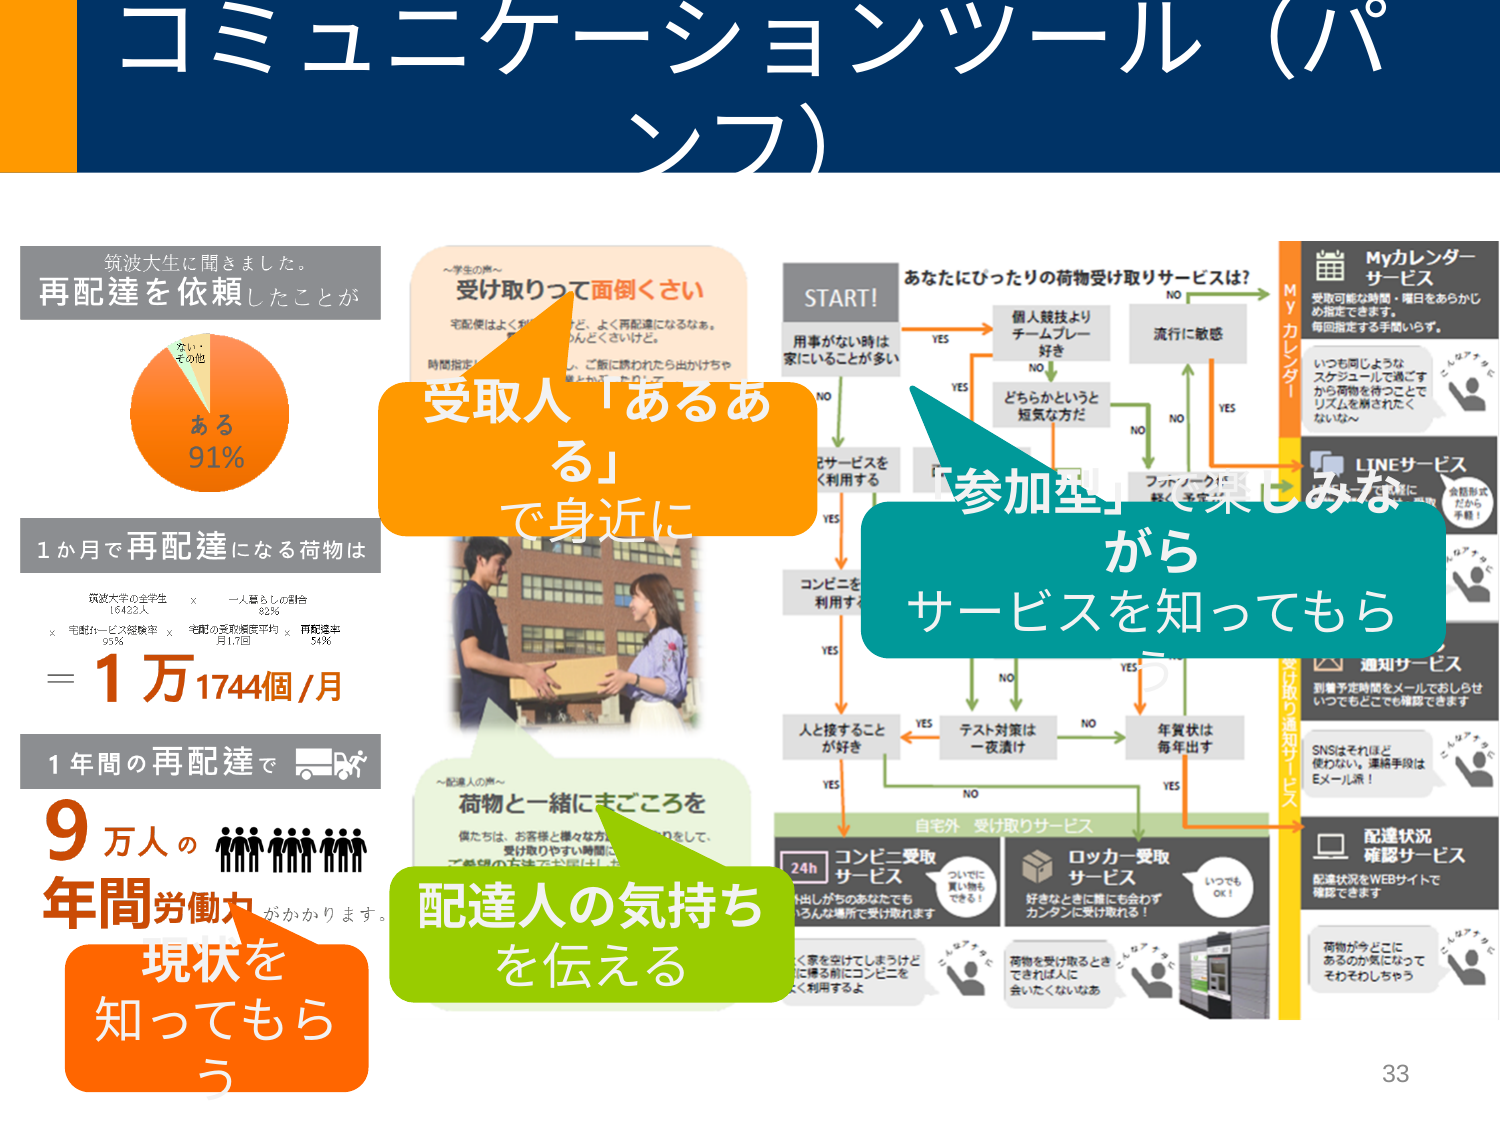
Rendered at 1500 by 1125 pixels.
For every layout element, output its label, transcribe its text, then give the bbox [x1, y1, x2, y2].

picture [0, 240, 1500, 1021]
slide_number 33 [1074, 1042, 1425, 1103]
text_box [0, 0, 1500, 173]
text_box 現状を 知ってもらう [62, 1002, 371, 1095]
